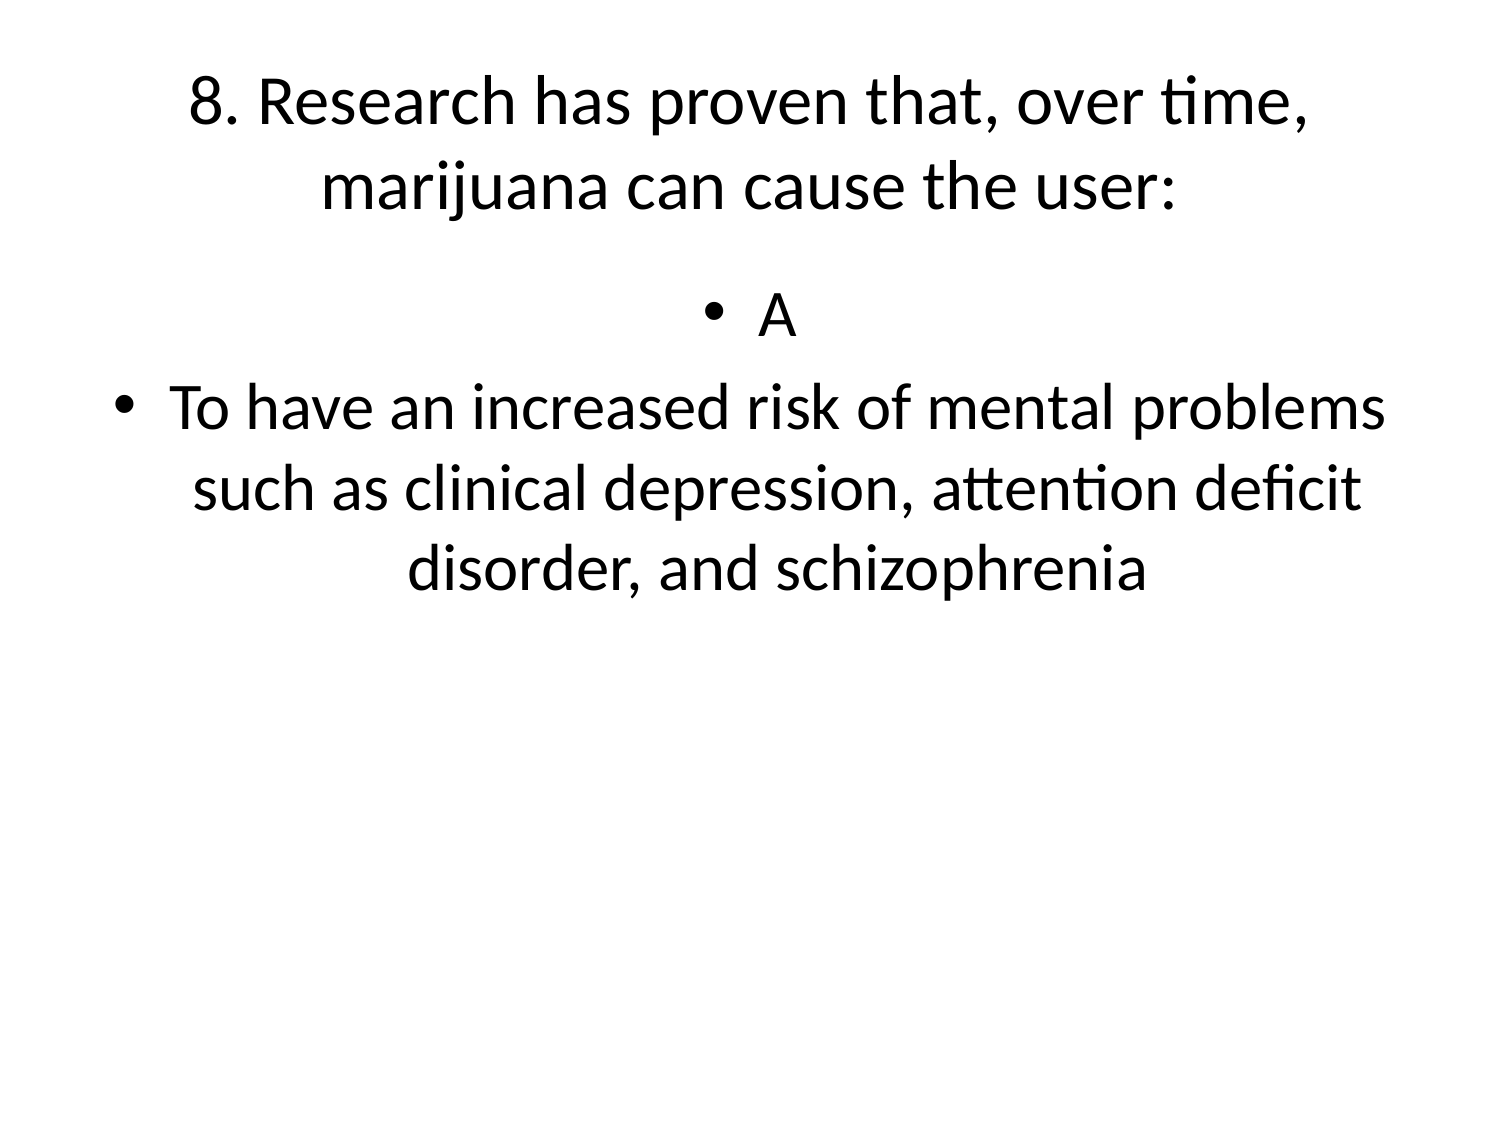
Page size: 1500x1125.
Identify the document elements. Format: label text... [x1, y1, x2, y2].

title 8. Research has proven that, over time, marijuana can cause the user: [75, 45, 1425, 233]
list A To have an increased risk of mental problems such as clinical depression, attention deficit disorder, and schizophrenia [75, 262, 1425, 1005]
